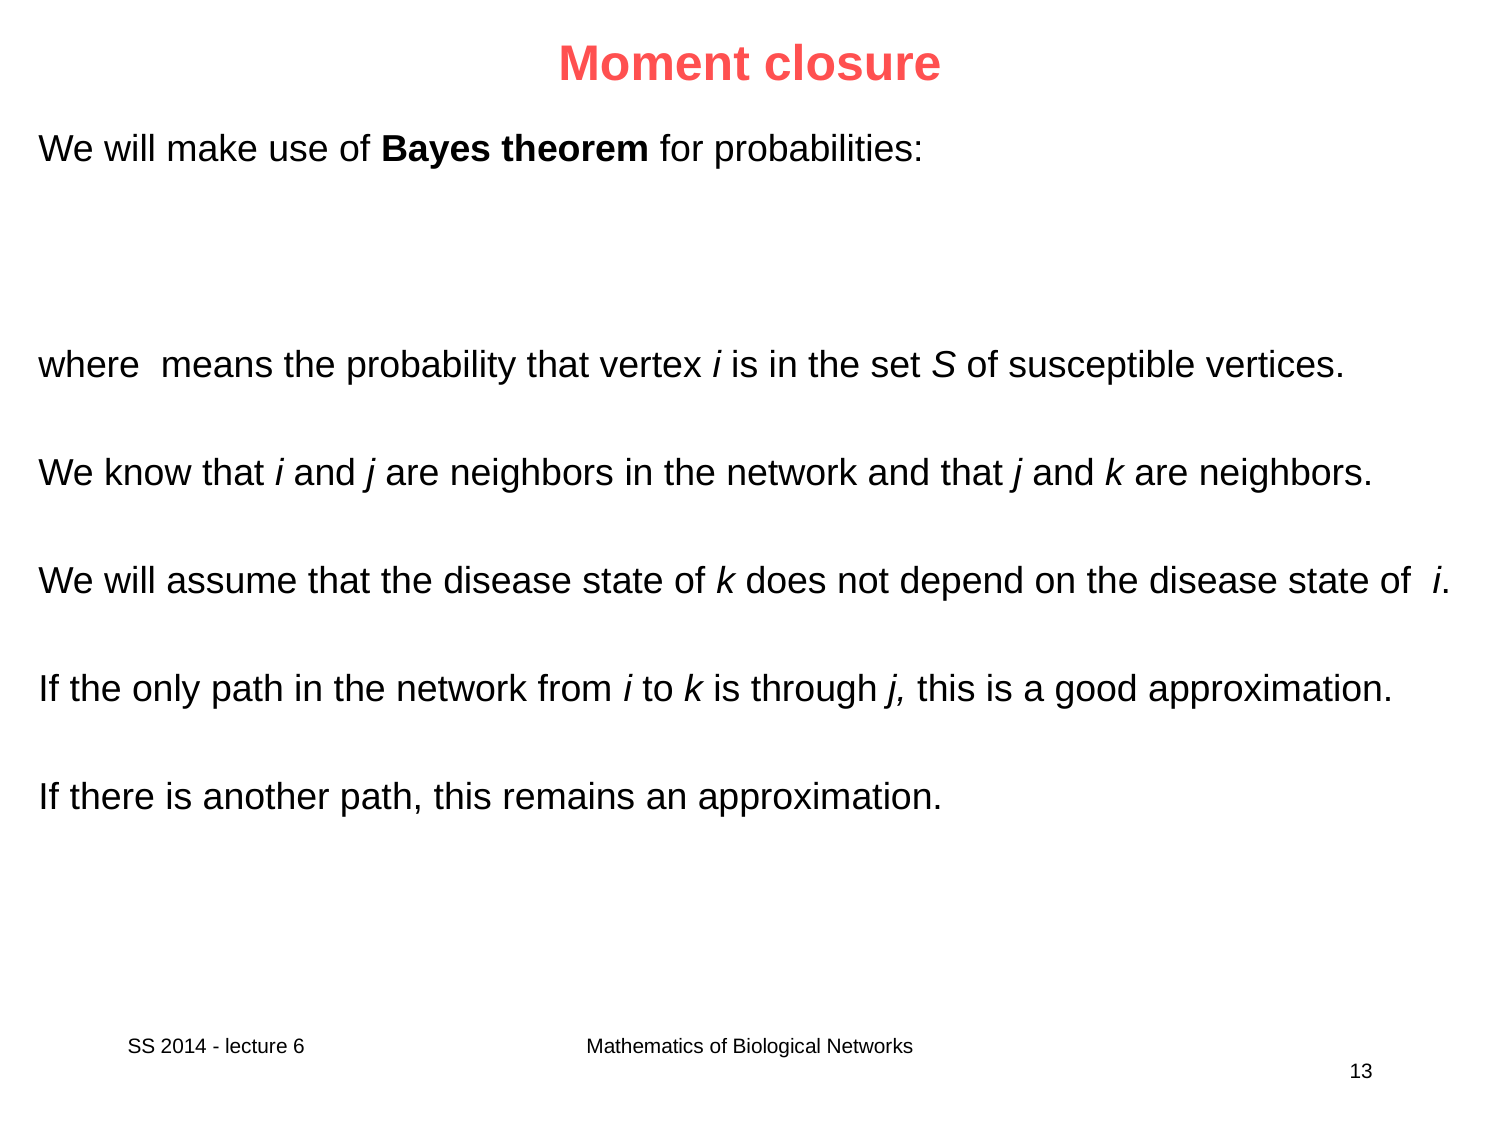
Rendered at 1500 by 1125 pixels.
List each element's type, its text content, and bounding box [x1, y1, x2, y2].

title Moment closure [17, 31, 1483, 91]
slide_number SS 2014 - lecture 6 [112, 1024, 426, 1101]
slide_number 13 [1074, 1024, 1388, 1101]
footer Mathematics of Biological Networks [512, 1024, 988, 1101]
list [50, 149, 1463, 275]
